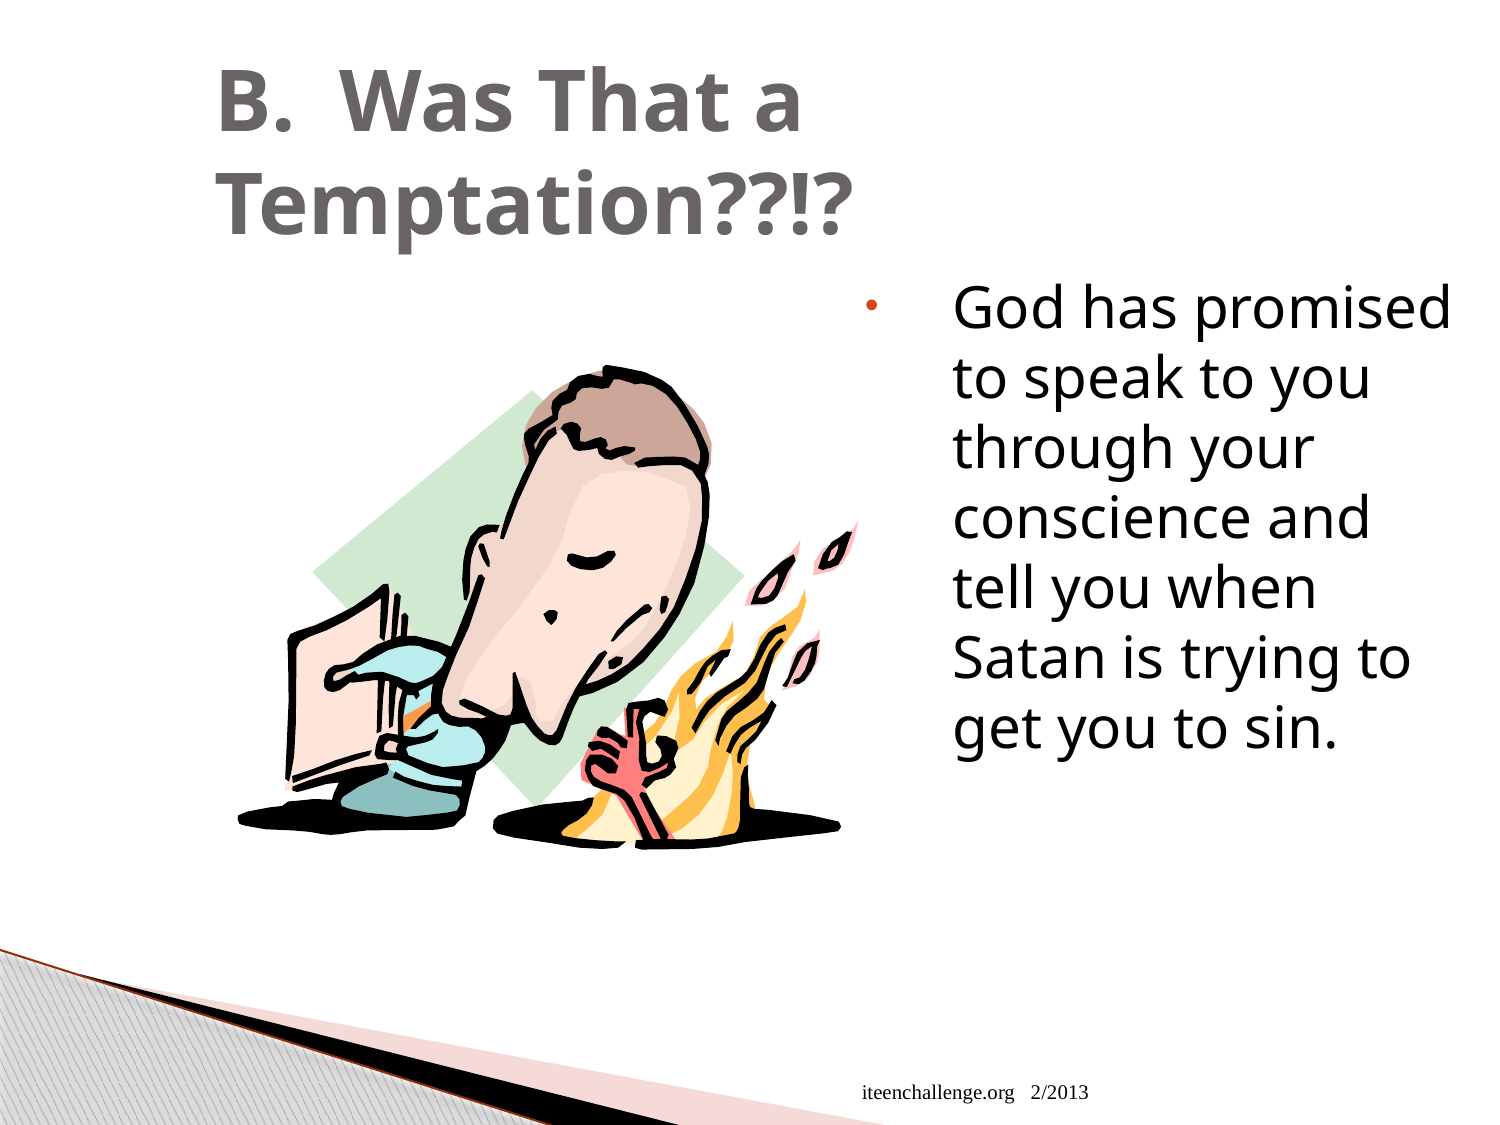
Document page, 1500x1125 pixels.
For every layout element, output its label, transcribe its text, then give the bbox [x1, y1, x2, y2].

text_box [237, 362, 863, 855]
title B. Was That a Temptation??!? [200, 50, 1475, 248]
list God has promised to speak to you through your conscience and tell you when Satan is trying to get you to sin. [849, 262, 1475, 1000]
footer iteenchallenge.org 2/2013 [718, 1051, 1105, 1112]
